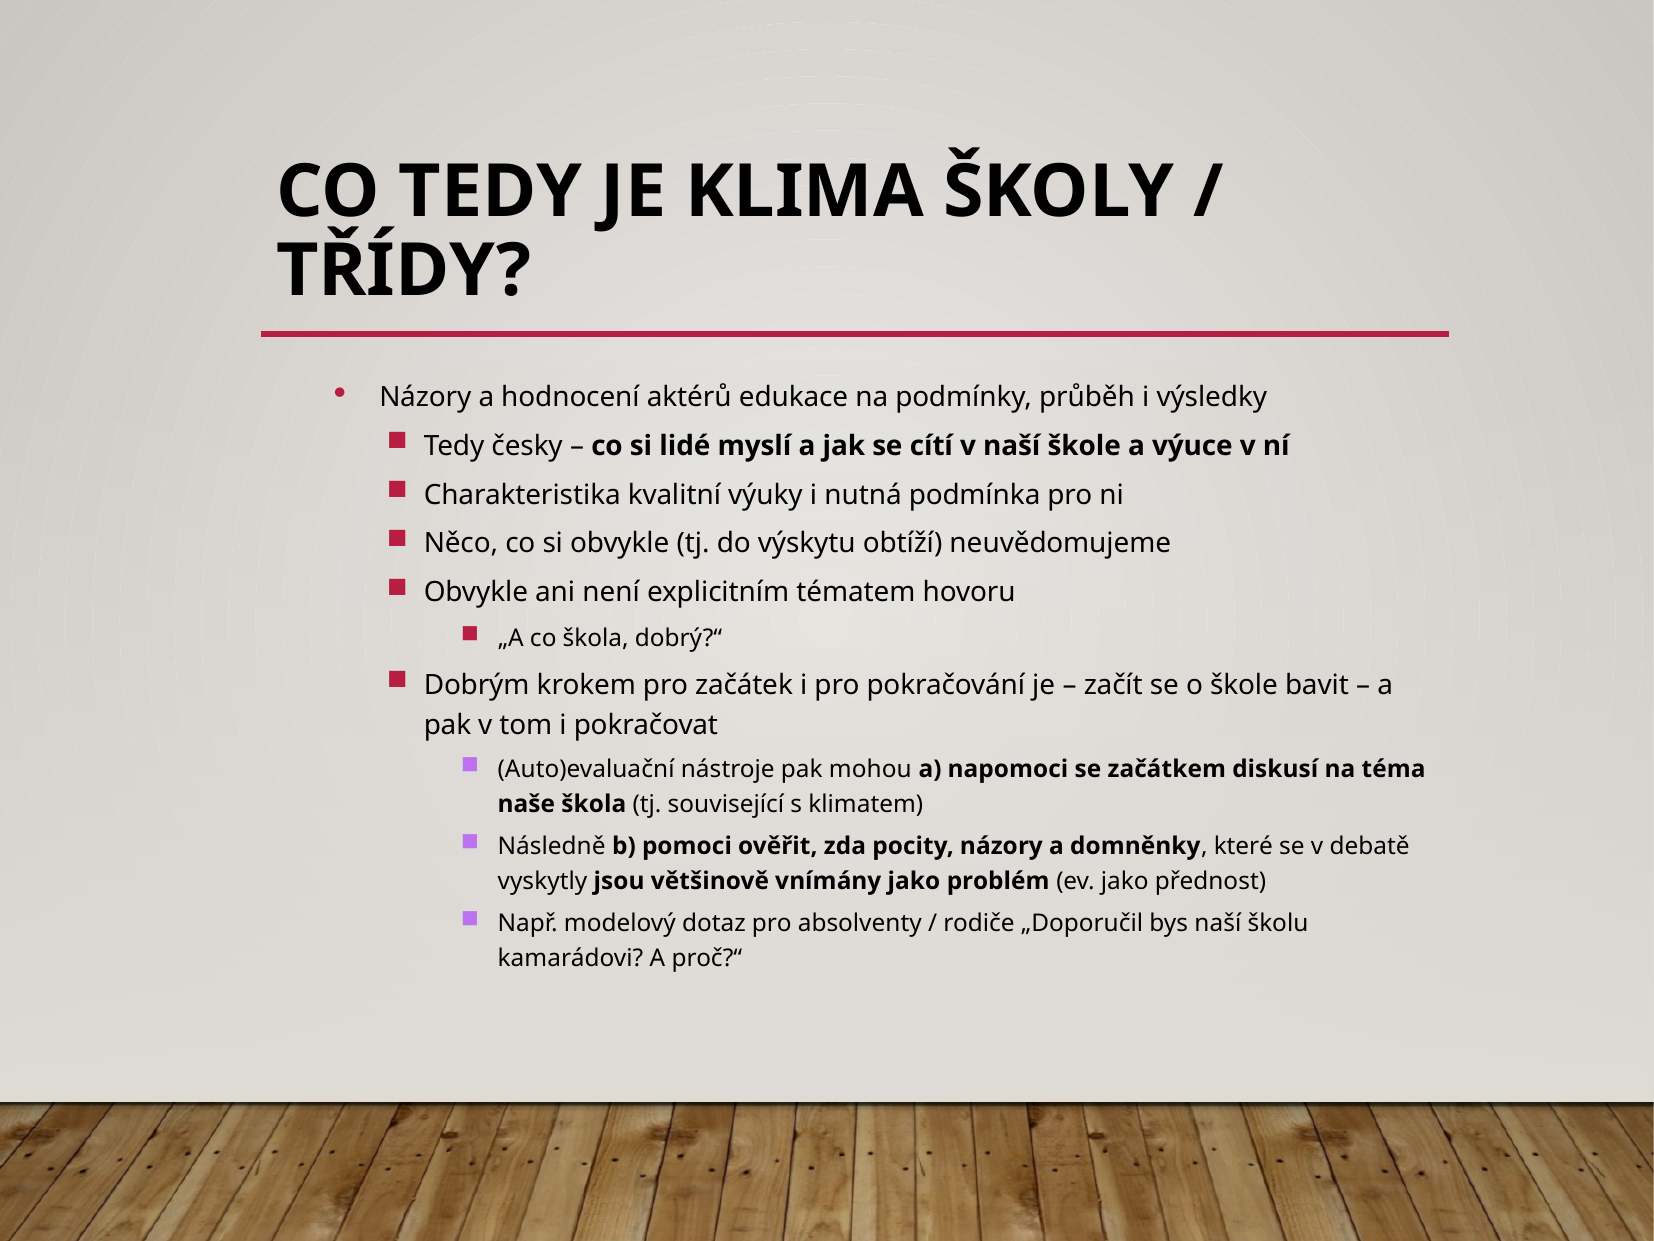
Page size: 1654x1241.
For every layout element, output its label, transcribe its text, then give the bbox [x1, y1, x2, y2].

picture [0, 1102, 1654, 1241]
title Co tedy je klima školy / třídy? [261, 145, 1450, 336]
list Názory a hodnocení aktérů edukace na podmínky, průběh i výsledky Tedy česky – co si lidé myslí a jak se cítí v naší škole a výuce v ní Charakteristika kvalitní výuky i nutná podmínka pro ni Něco, co si obvykle (tj. do výskytu obtíží) neuvědomujeme Obvykle ani není explicitním tématem hovoru „A co škola, dobrý?“ Dobrým krokem pro začátek i pro pokračování je – začít se o škole bavit – a pak v tom i pokračovat (Auto)evaluační nástroje pak mohou a) napomoci se začátkem diskusí na téma naše škola (tj. související s klimatem) Následně b) pomoci ověřit, zda pocity, názory a domněnky, které se v debatě vyskytly jsou většinově vnímány jako problém (ev. jako přednost) Např. modelový dotaz pro absolventy / rodiče „Doporučil bys naší školu kamarádovi? A proč?“ [261, 364, 1450, 989]
